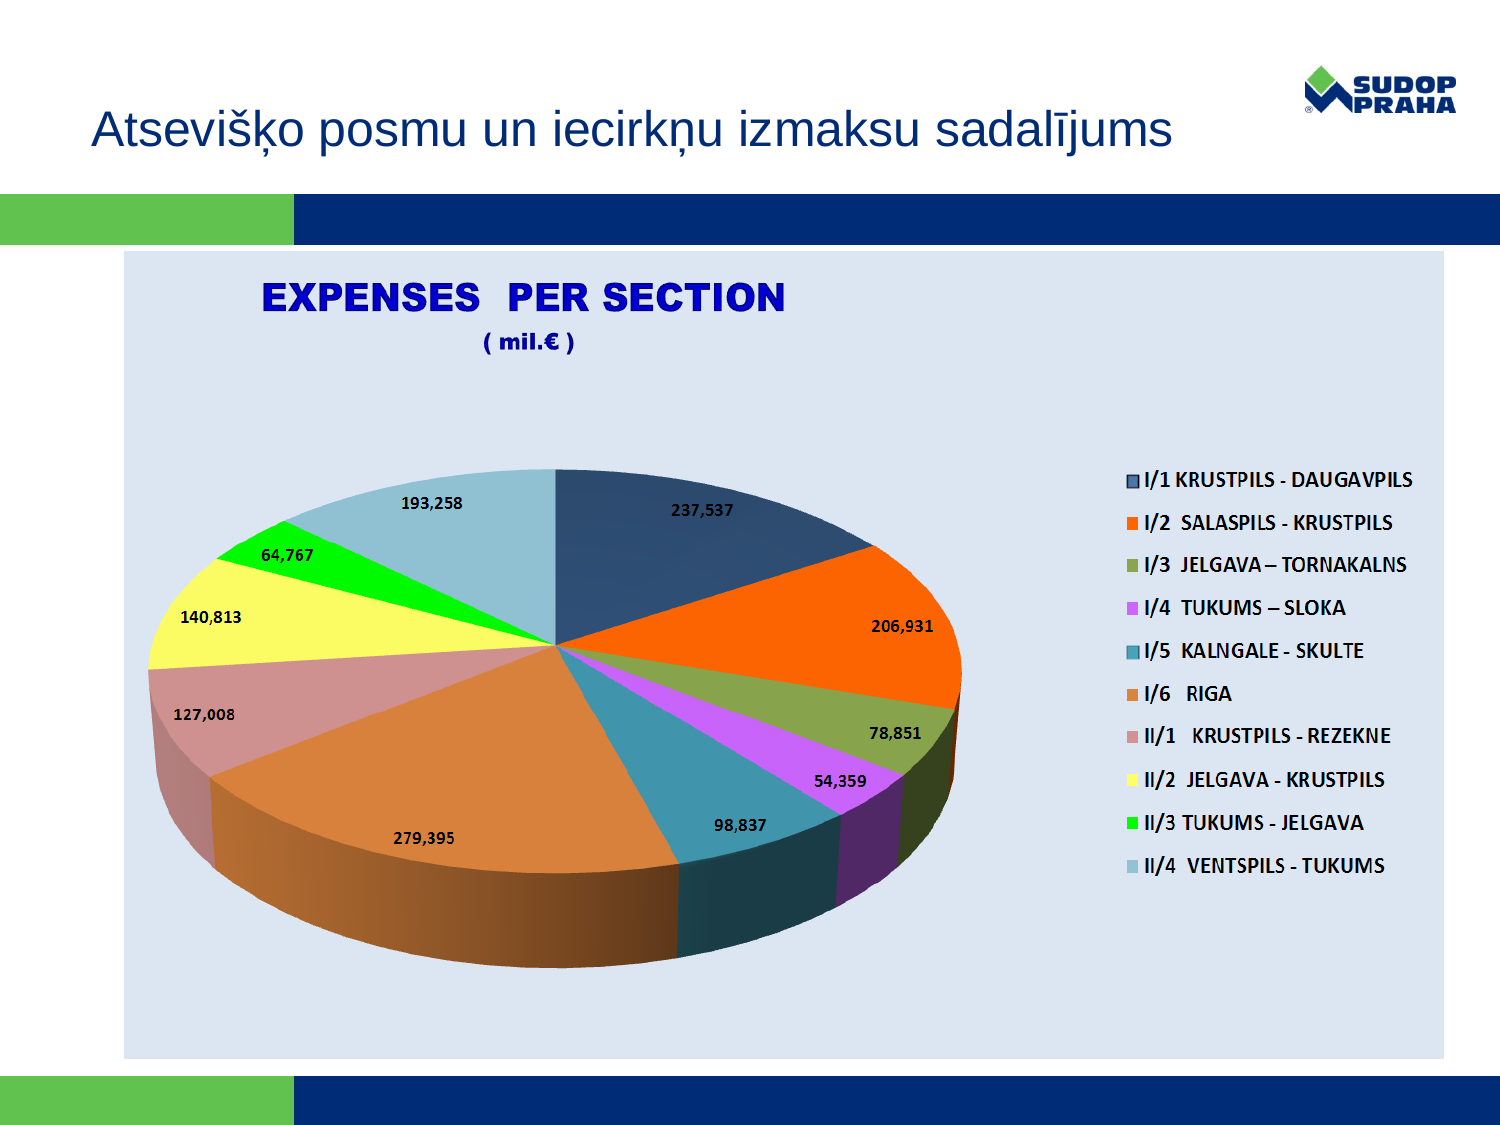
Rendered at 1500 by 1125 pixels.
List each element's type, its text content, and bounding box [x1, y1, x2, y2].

picture [1304, 65, 1456, 114]
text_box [0, 195, 1500, 244]
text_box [0, 1077, 1500, 1125]
title Atsevišķo posmu un iecirkņu izmaksu sadalījums [76, 55, 1427, 194]
picture [123, 251, 1445, 1059]
